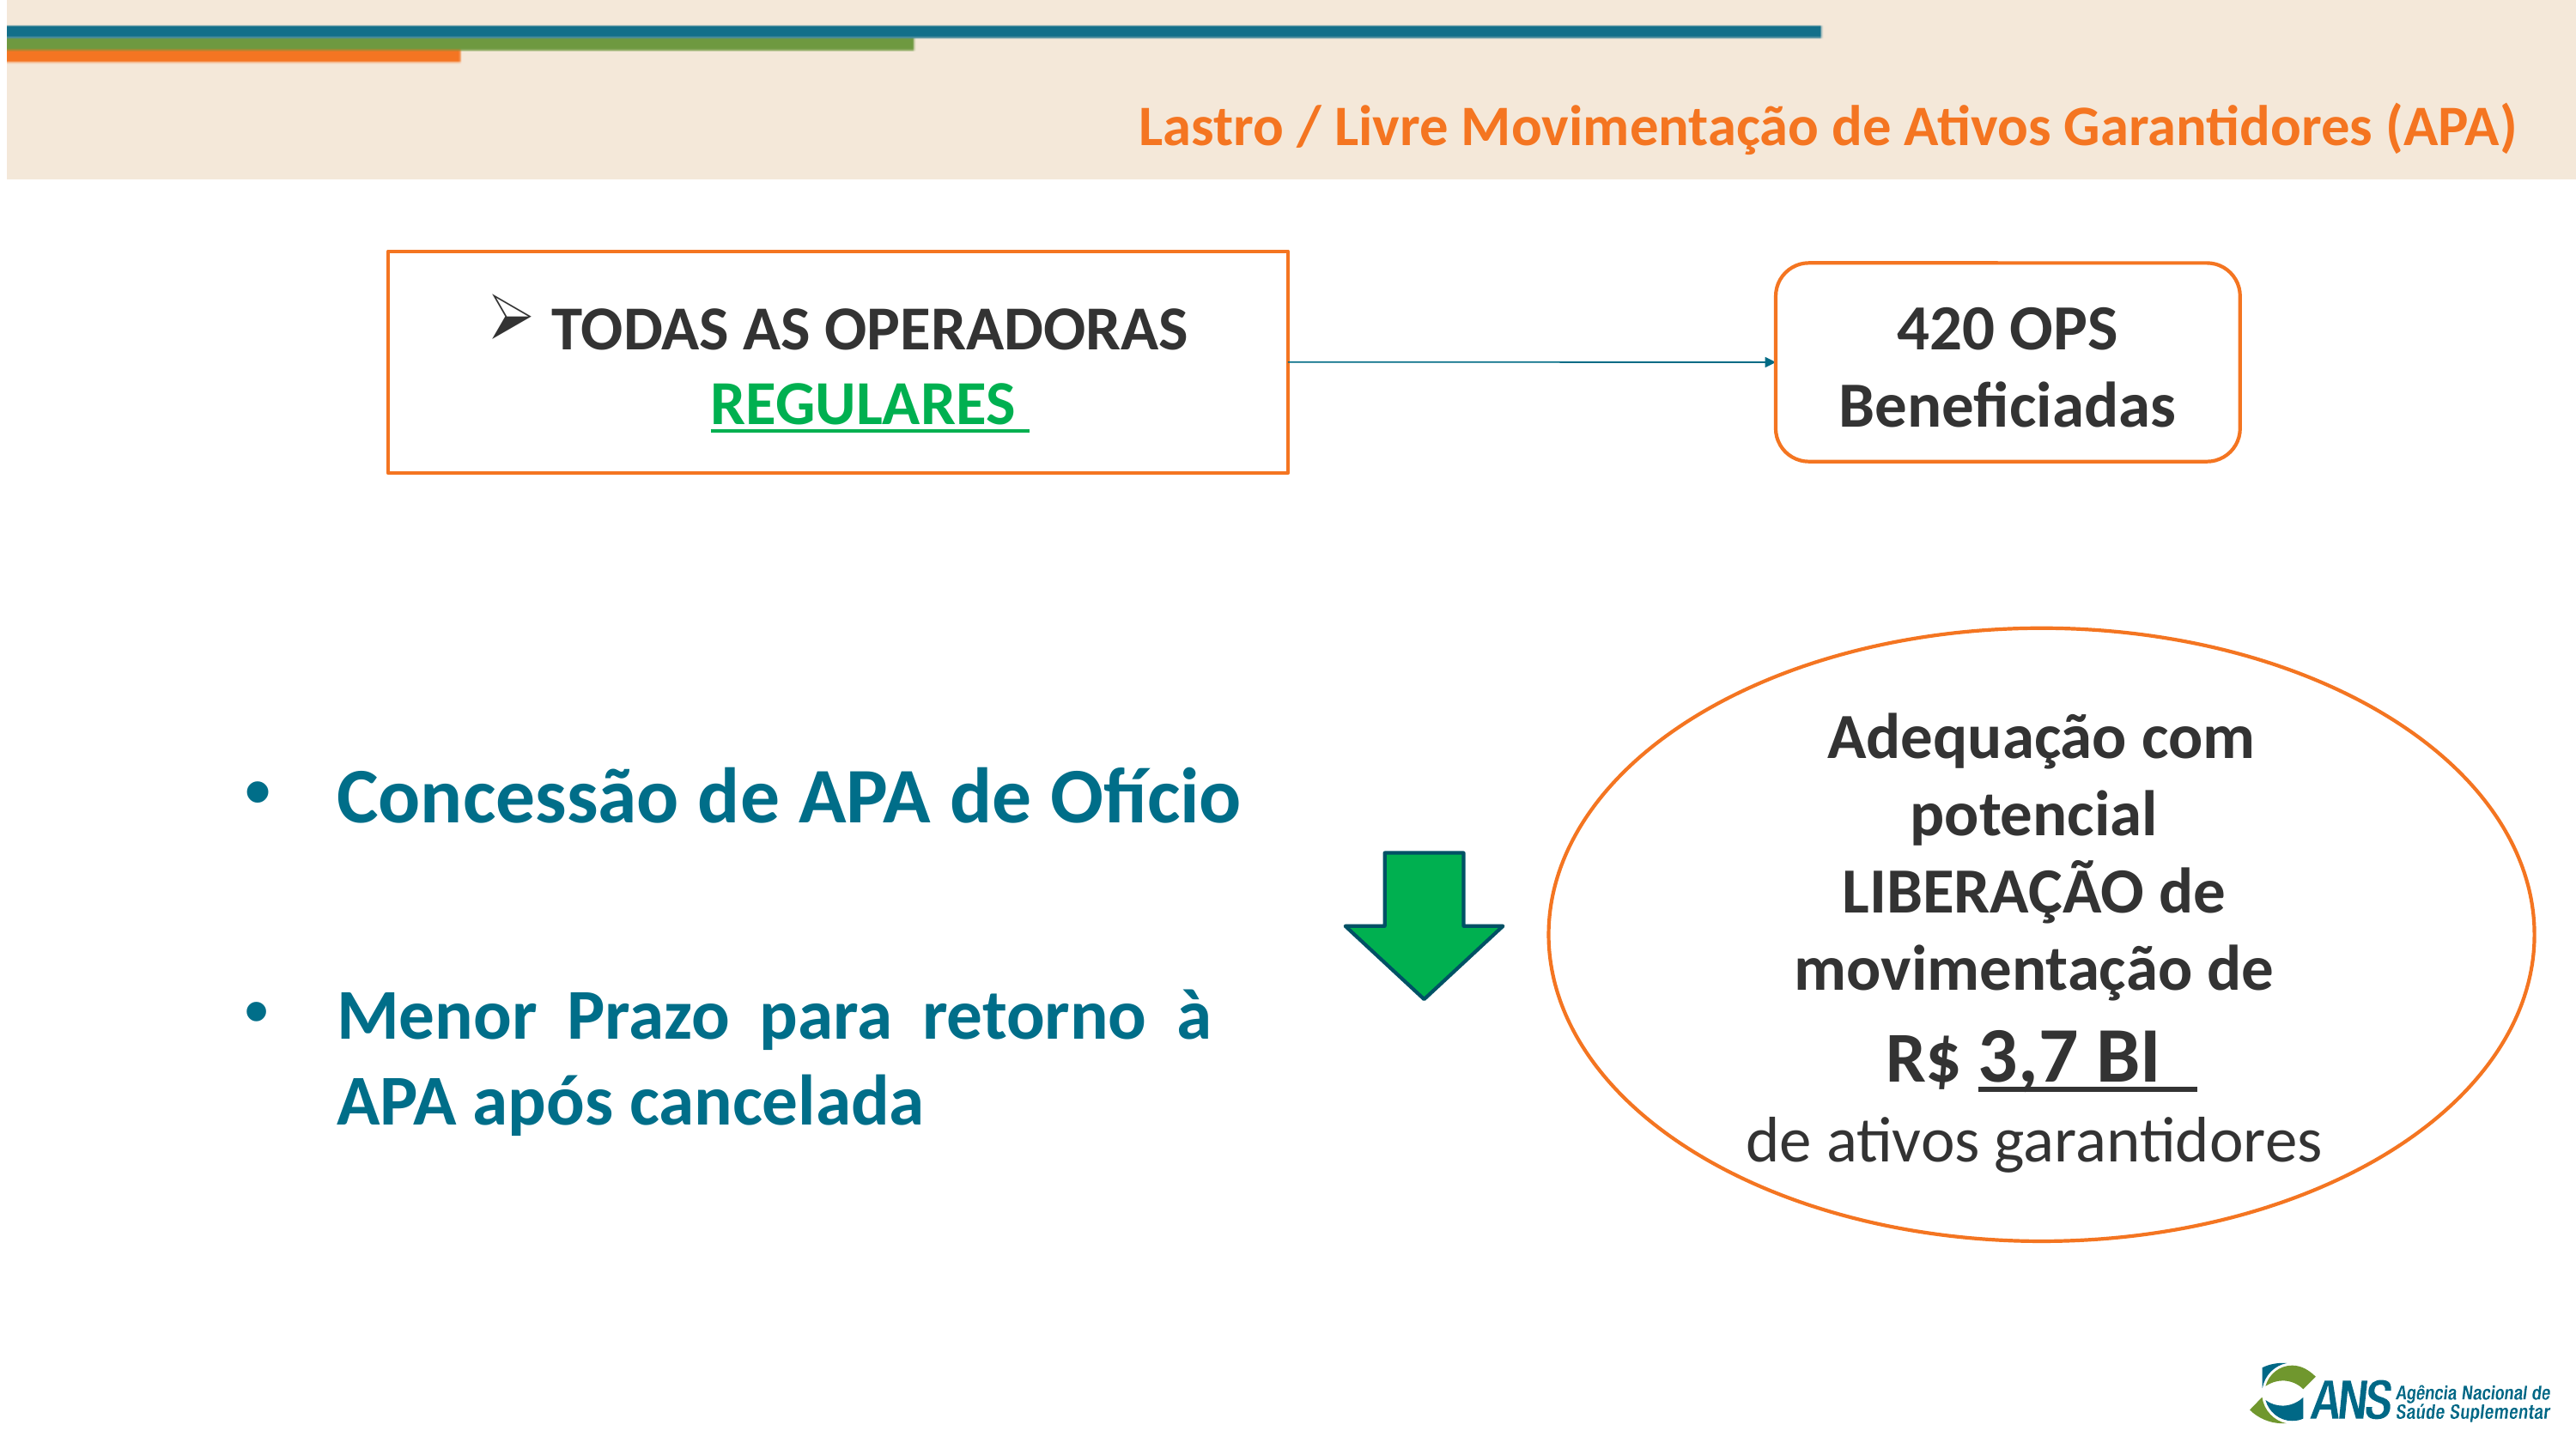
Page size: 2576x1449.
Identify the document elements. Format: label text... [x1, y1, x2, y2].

text_box Lastro / Livre Movimentação de Ativos Garantidores (APA) [0, 49, 2544, 196]
text_box Adequação com potencial LIBERAÇÃO de movimentação de R$ 3,7 BI de ativos garantidores [1546, 626, 2537, 1244]
text_box TODAS AS OPERADORAS REGULARES [386, 250, 1290, 475]
list Concessão de APA de Ofício Menor Prazo para retorno à APA após cancelada [231, 343, 1256, 1294]
picture [7, 0, 2576, 179]
text_box [1343, 851, 1505, 1001]
text_box 420 OPS Beneficiadas [1773, 261, 2242, 464]
